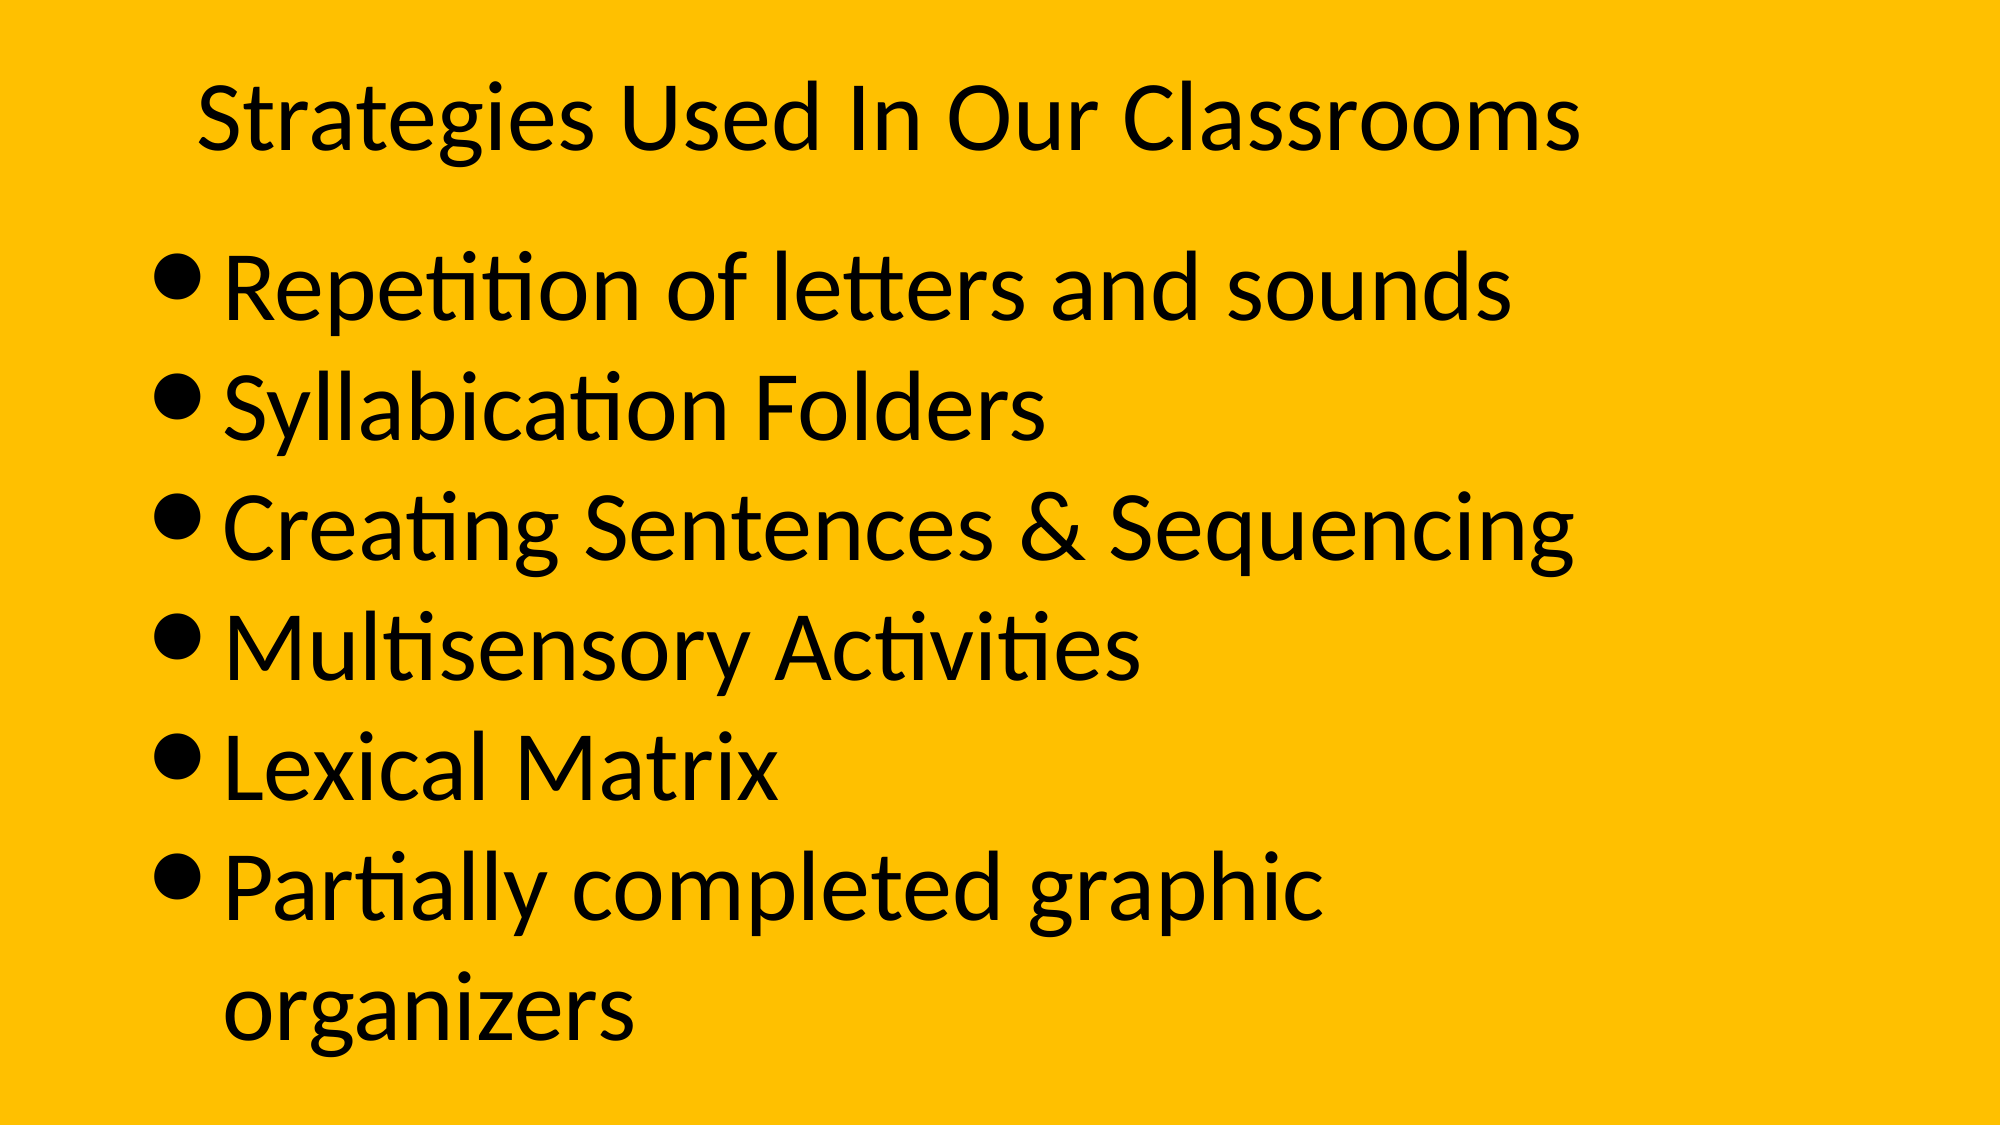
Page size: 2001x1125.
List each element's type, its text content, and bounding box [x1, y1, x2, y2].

text_box Strategies Used In Our Classrooms [149, 35, 1631, 205]
text_box Repetition of letters and sounds Syllabication Folders Creating Sentences & Sequencing Multisensory Activities Lexical Matrix Partially completed graphic organizers [132, 205, 1722, 1093]
